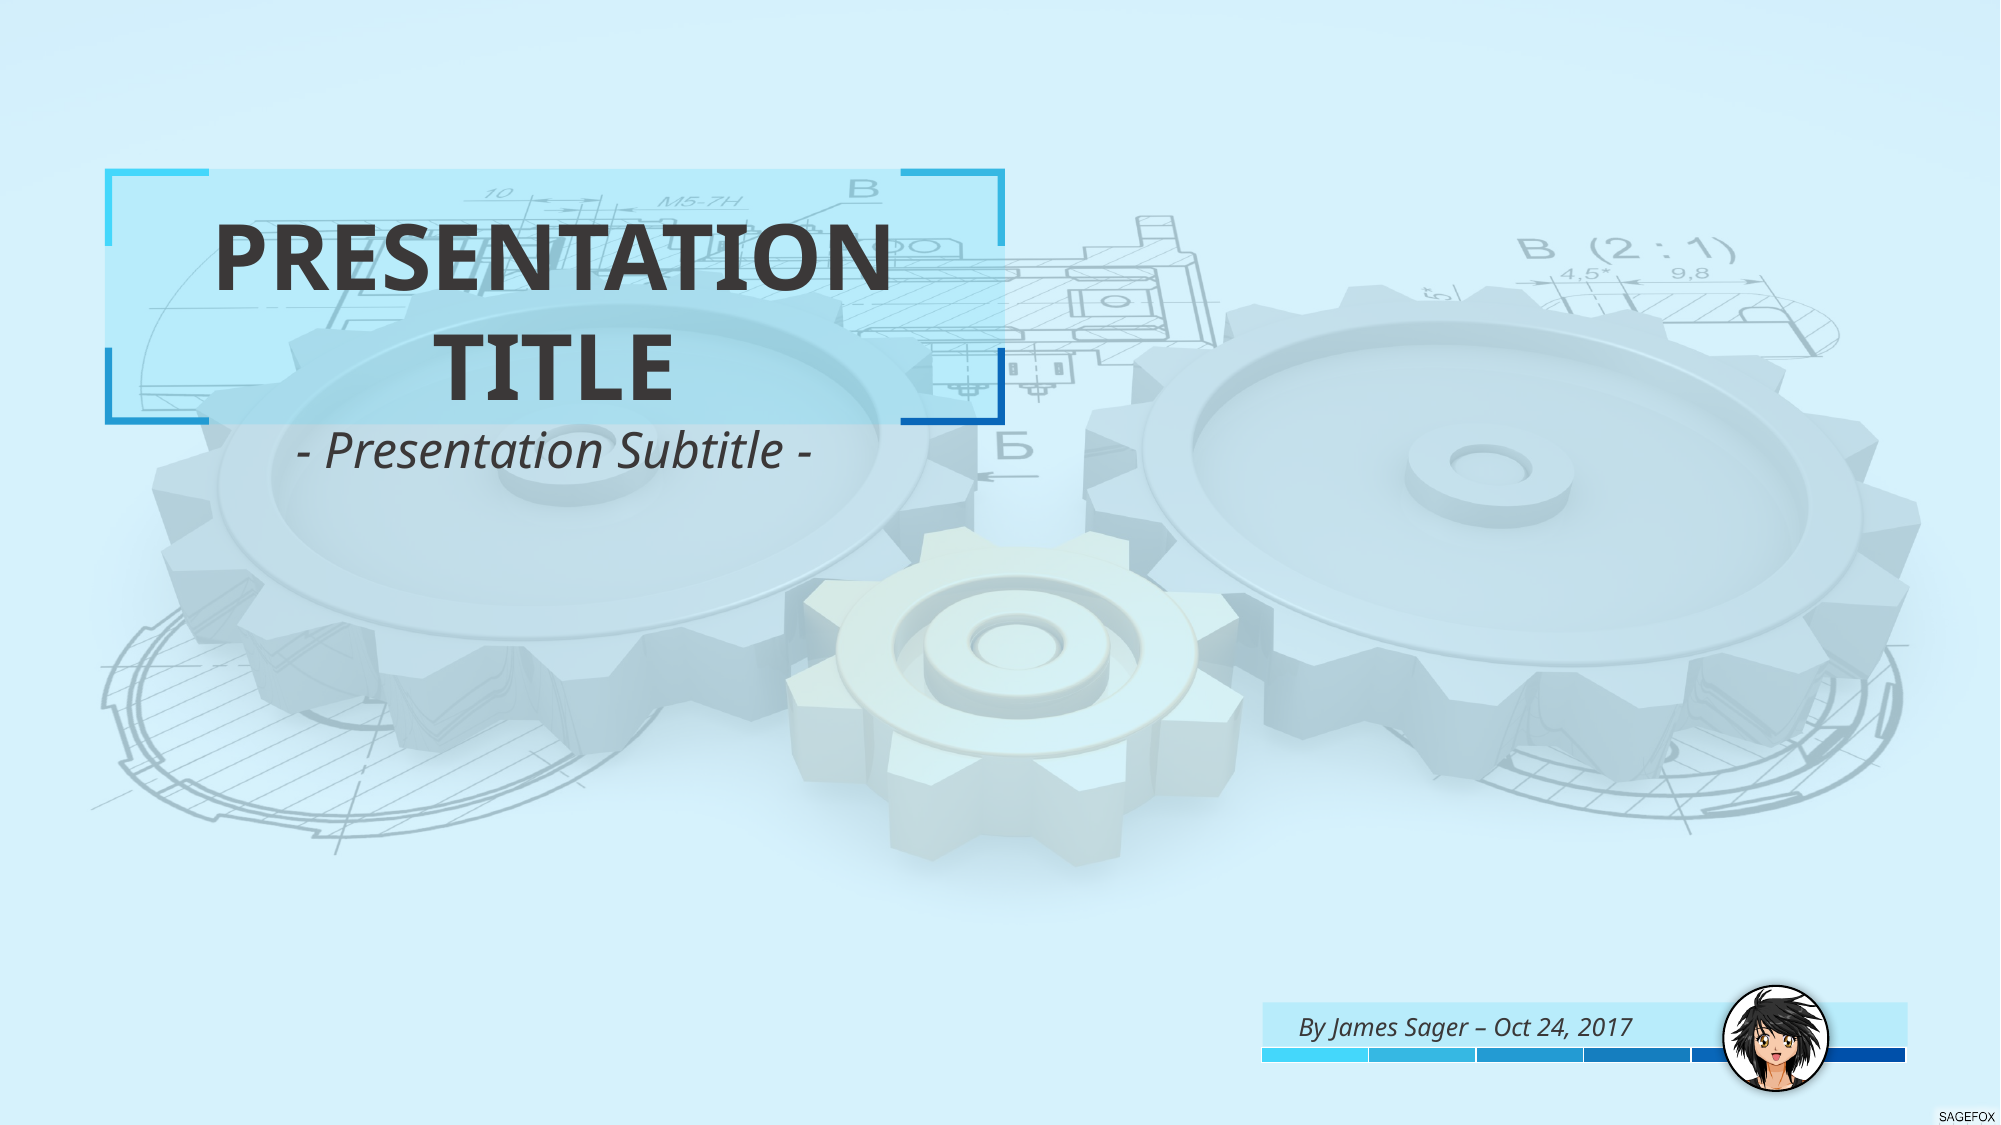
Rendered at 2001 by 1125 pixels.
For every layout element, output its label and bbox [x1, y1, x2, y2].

picture [1936, 1111, 1997, 1125]
text_box [1261, 985, 1908, 1091]
text_box [104, 168, 1005, 426]
